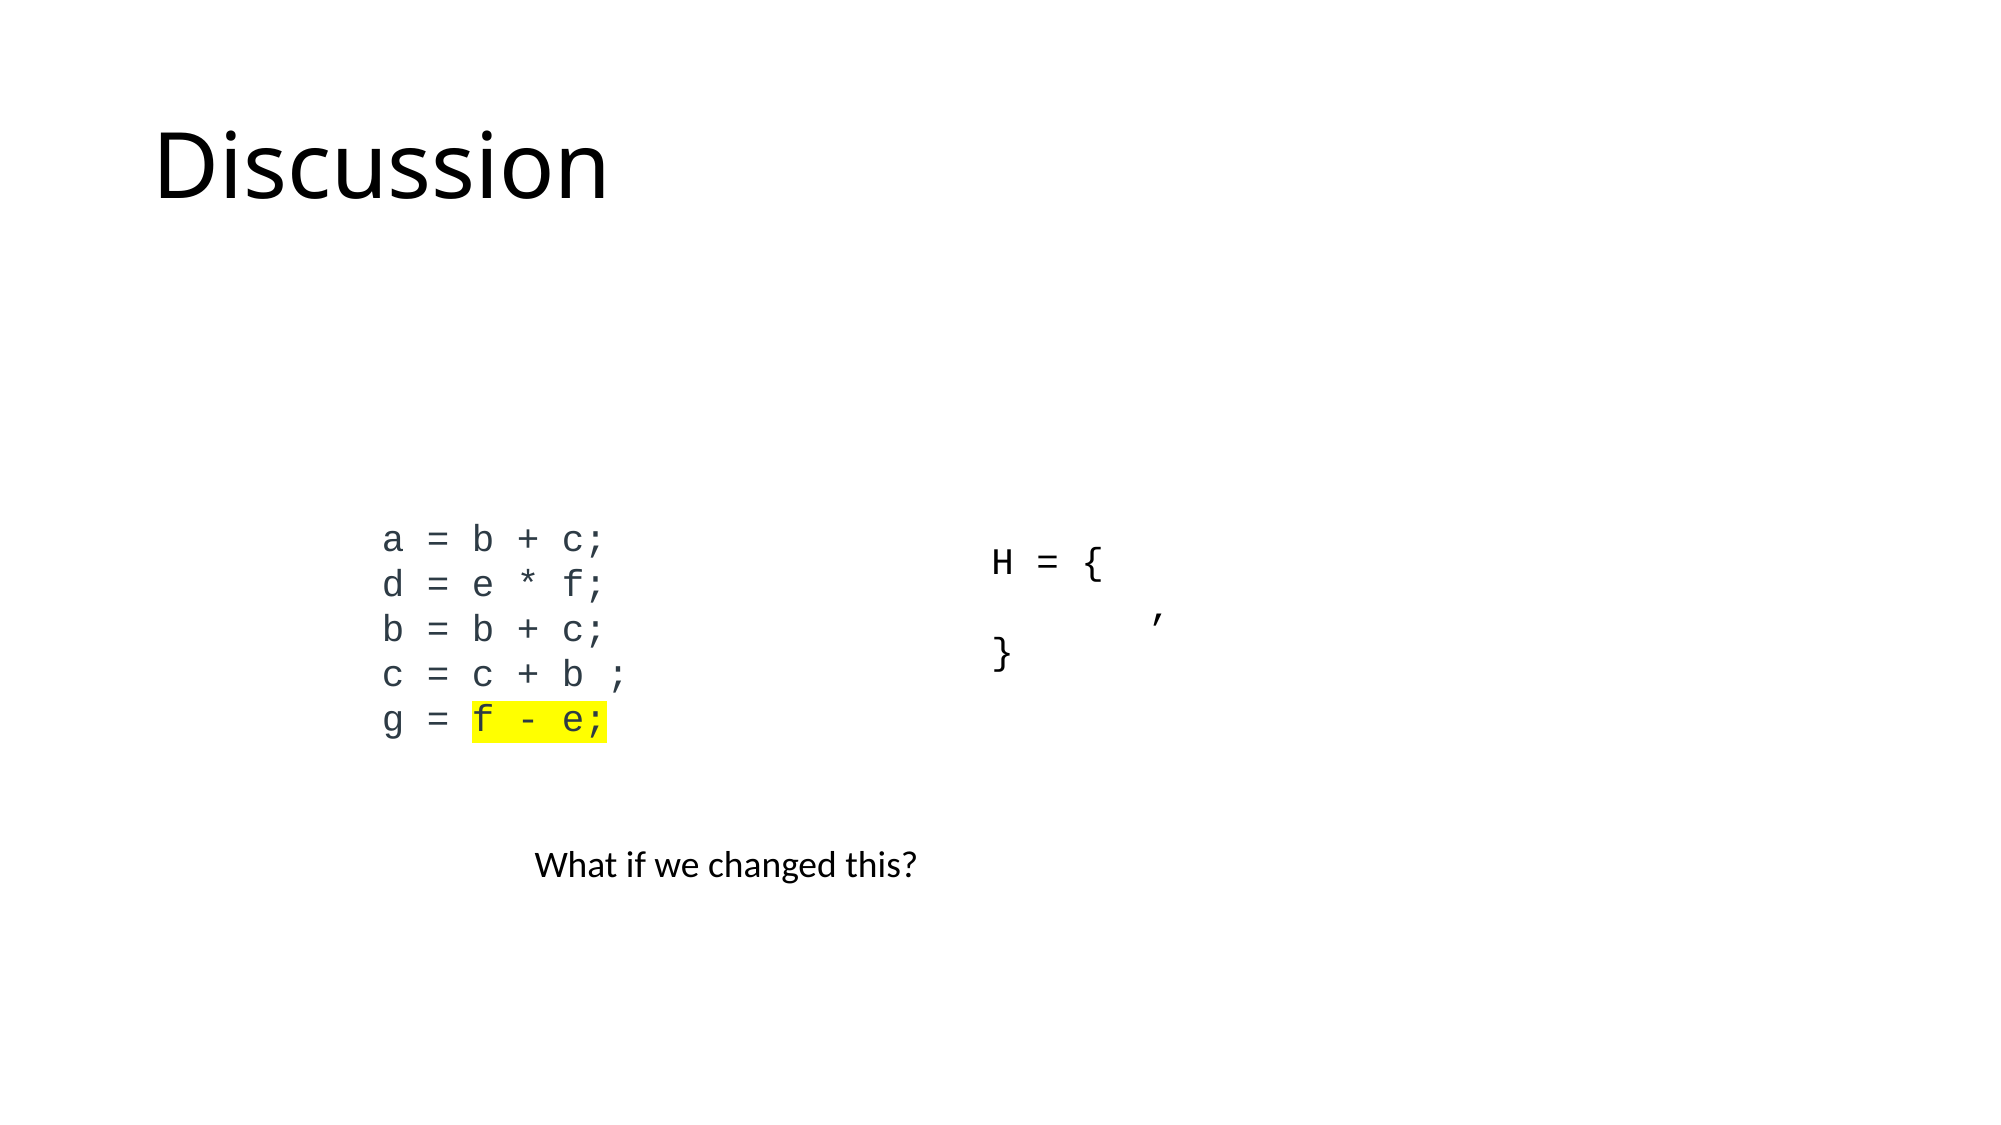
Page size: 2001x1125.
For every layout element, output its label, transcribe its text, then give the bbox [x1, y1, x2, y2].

text_box What if we changed this? [519, 832, 934, 893]
text_box H = { , } [976, 529, 1187, 680]
text_box a = b + c; d = e * f; b = b + c; c = c + b ; g = f - e; [367, 506, 702, 747]
title Discussion [137, 59, 1863, 278]
